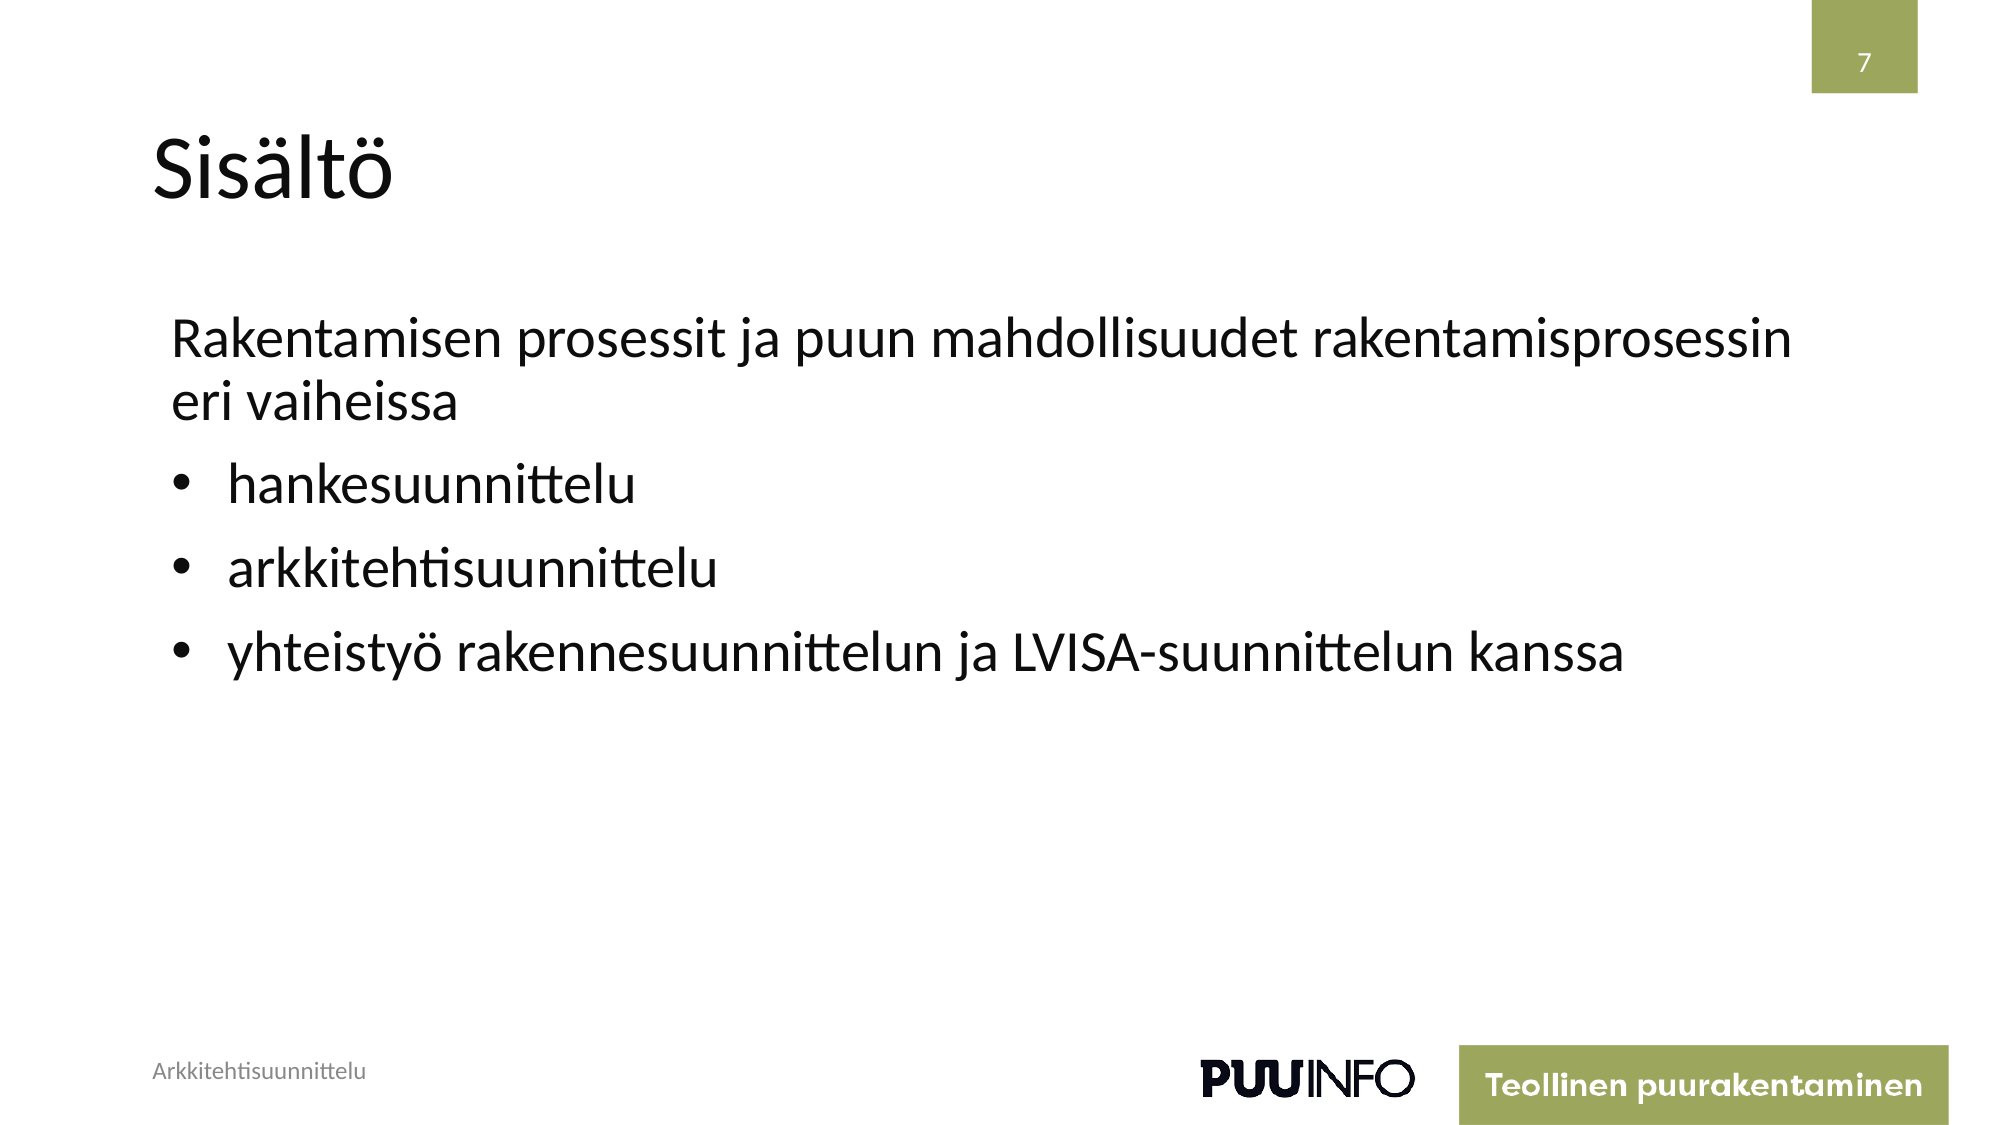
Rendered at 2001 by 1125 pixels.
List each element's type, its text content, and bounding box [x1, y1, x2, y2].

picture [0, 0, 2000, 1125]
slide_number 7 [1811, 29, 1918, 93]
title Sisältö [137, 59, 1863, 278]
footer Arkkitehtisuunnittelu [137, 1039, 813, 1100]
list Rakentamisen prosessit ja puun mahdollisuudet rakentamisprosessin eri vaiheissa hankesuunnittelu arkkitehtisuunnittelu yhteistyö rakennesuunnittelun ja LVISA-suunnittelun kanssa [137, 299, 1863, 1014]
